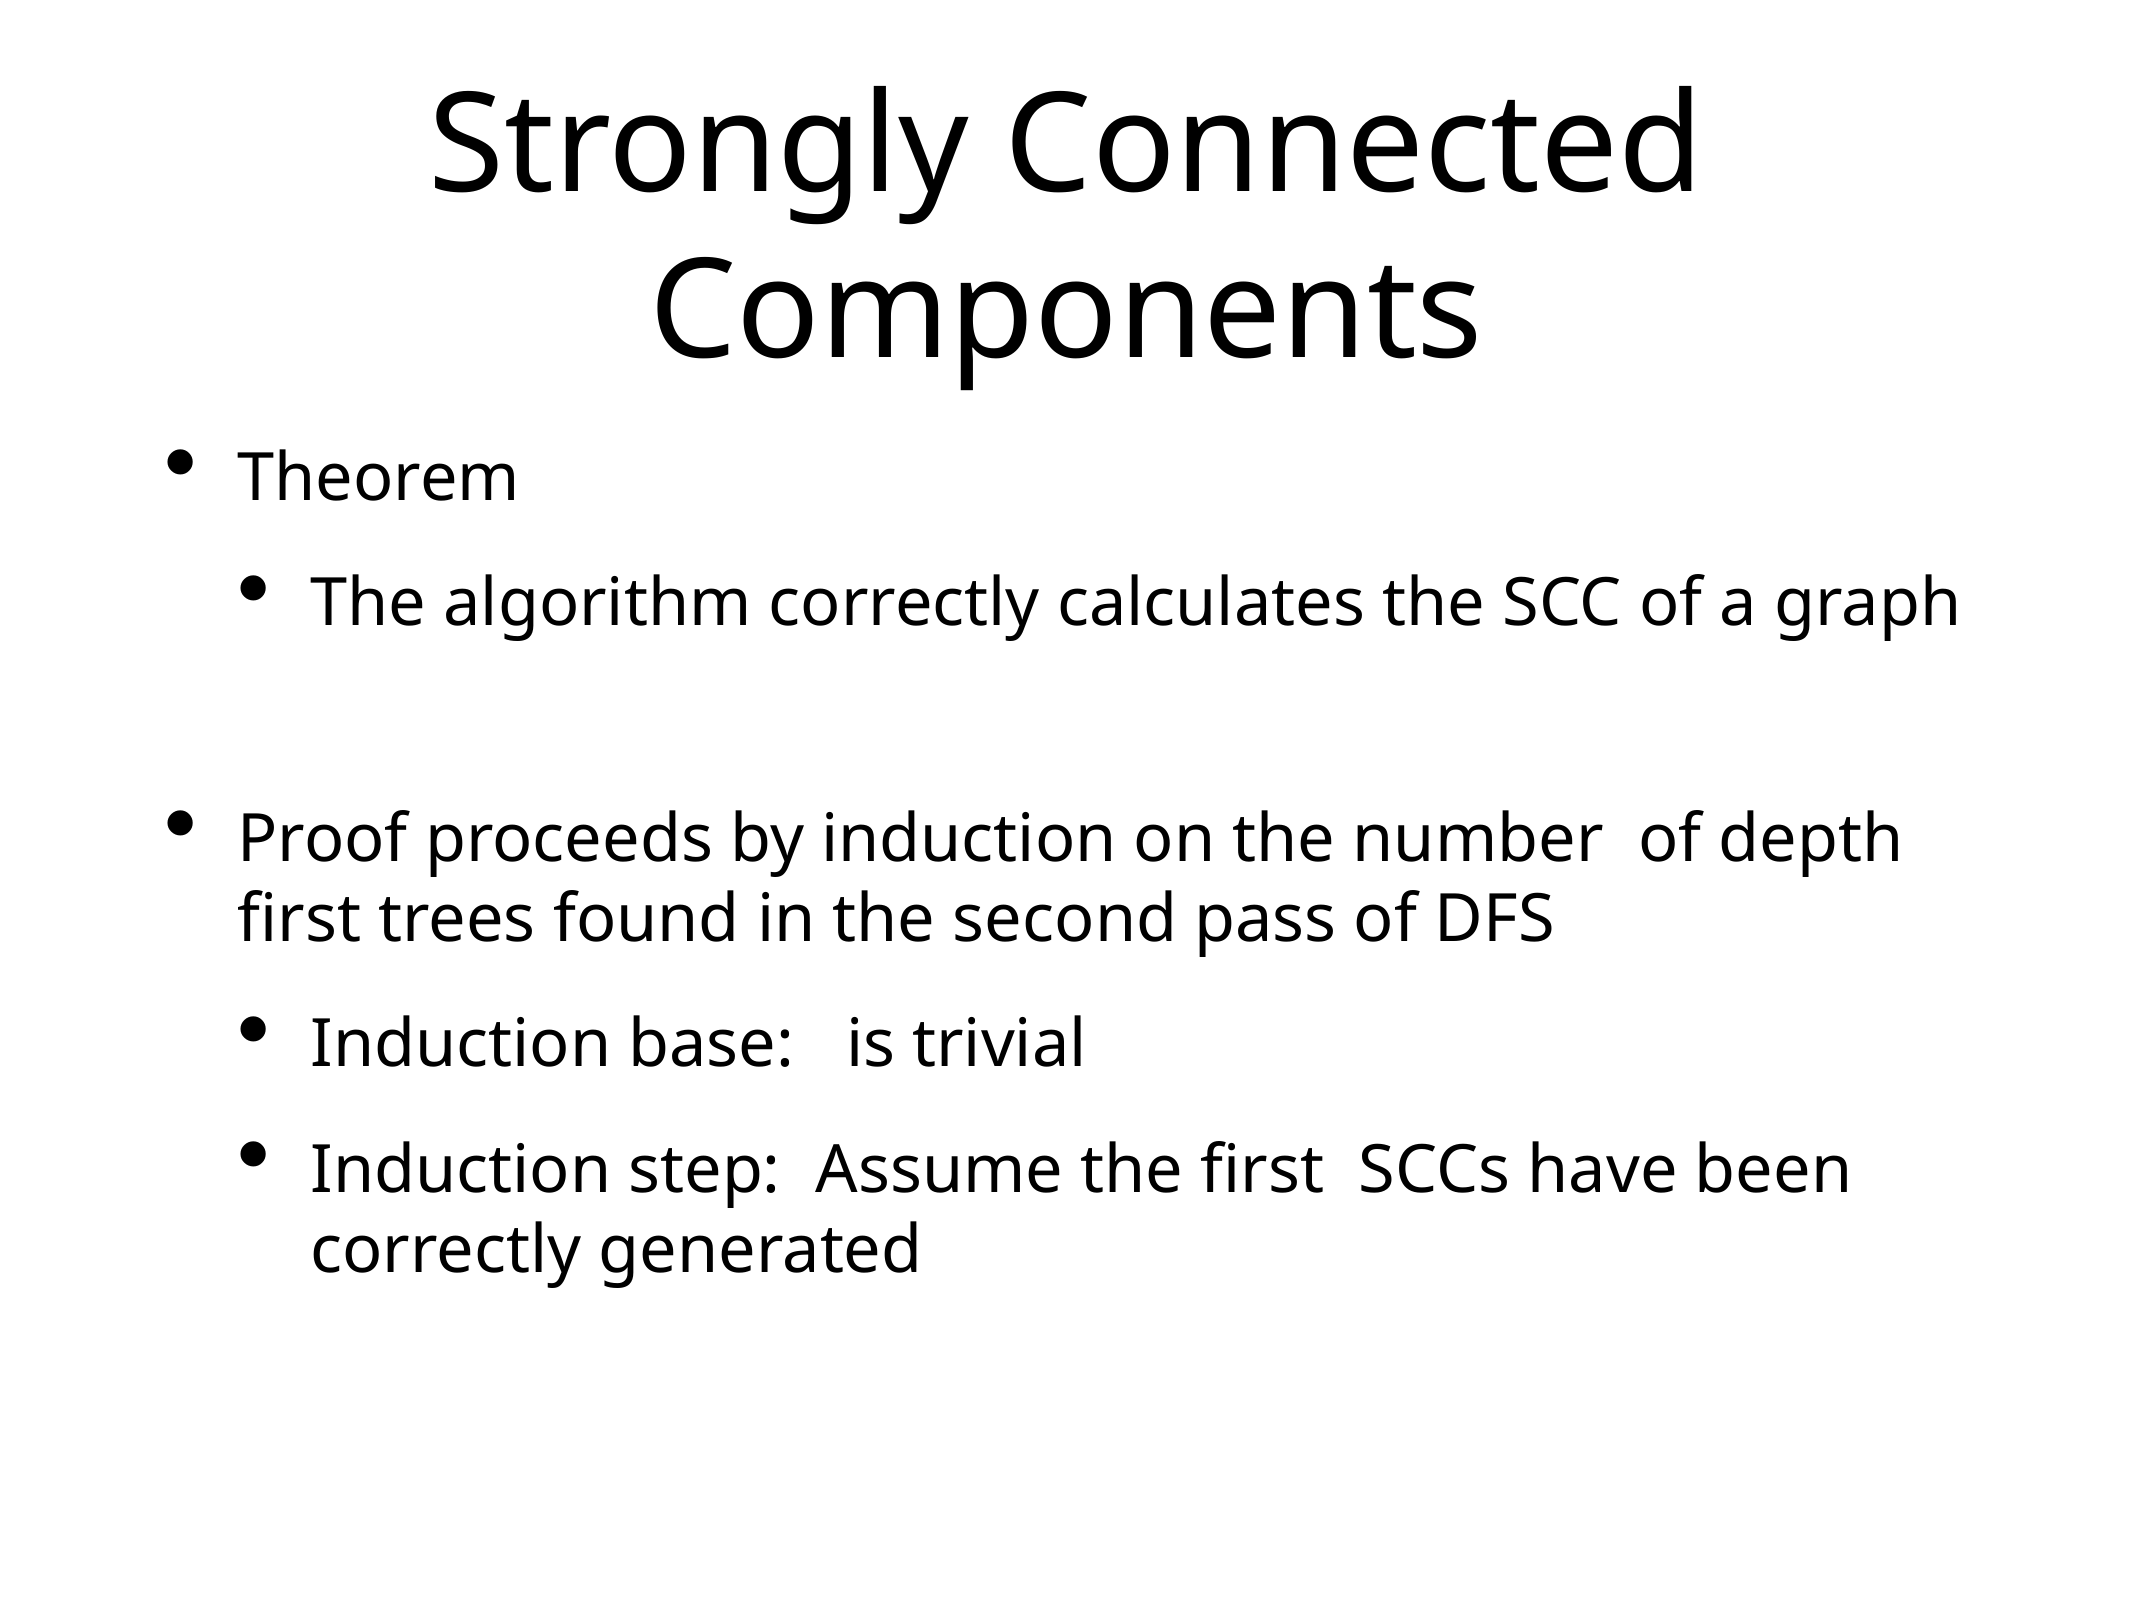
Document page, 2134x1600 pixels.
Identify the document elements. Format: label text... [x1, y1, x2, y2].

list Theorem The algorithm correctly calculates the SCC of a graph Proof proceeds by induction on the number of depth first trees found in the second pass of DFS Induction base: is trivial Induction step: Assume the first SCCs have been correctly generated [155, 424, 1978, 1457]
title Strongly Connected Components [155, 41, 1978, 397]
